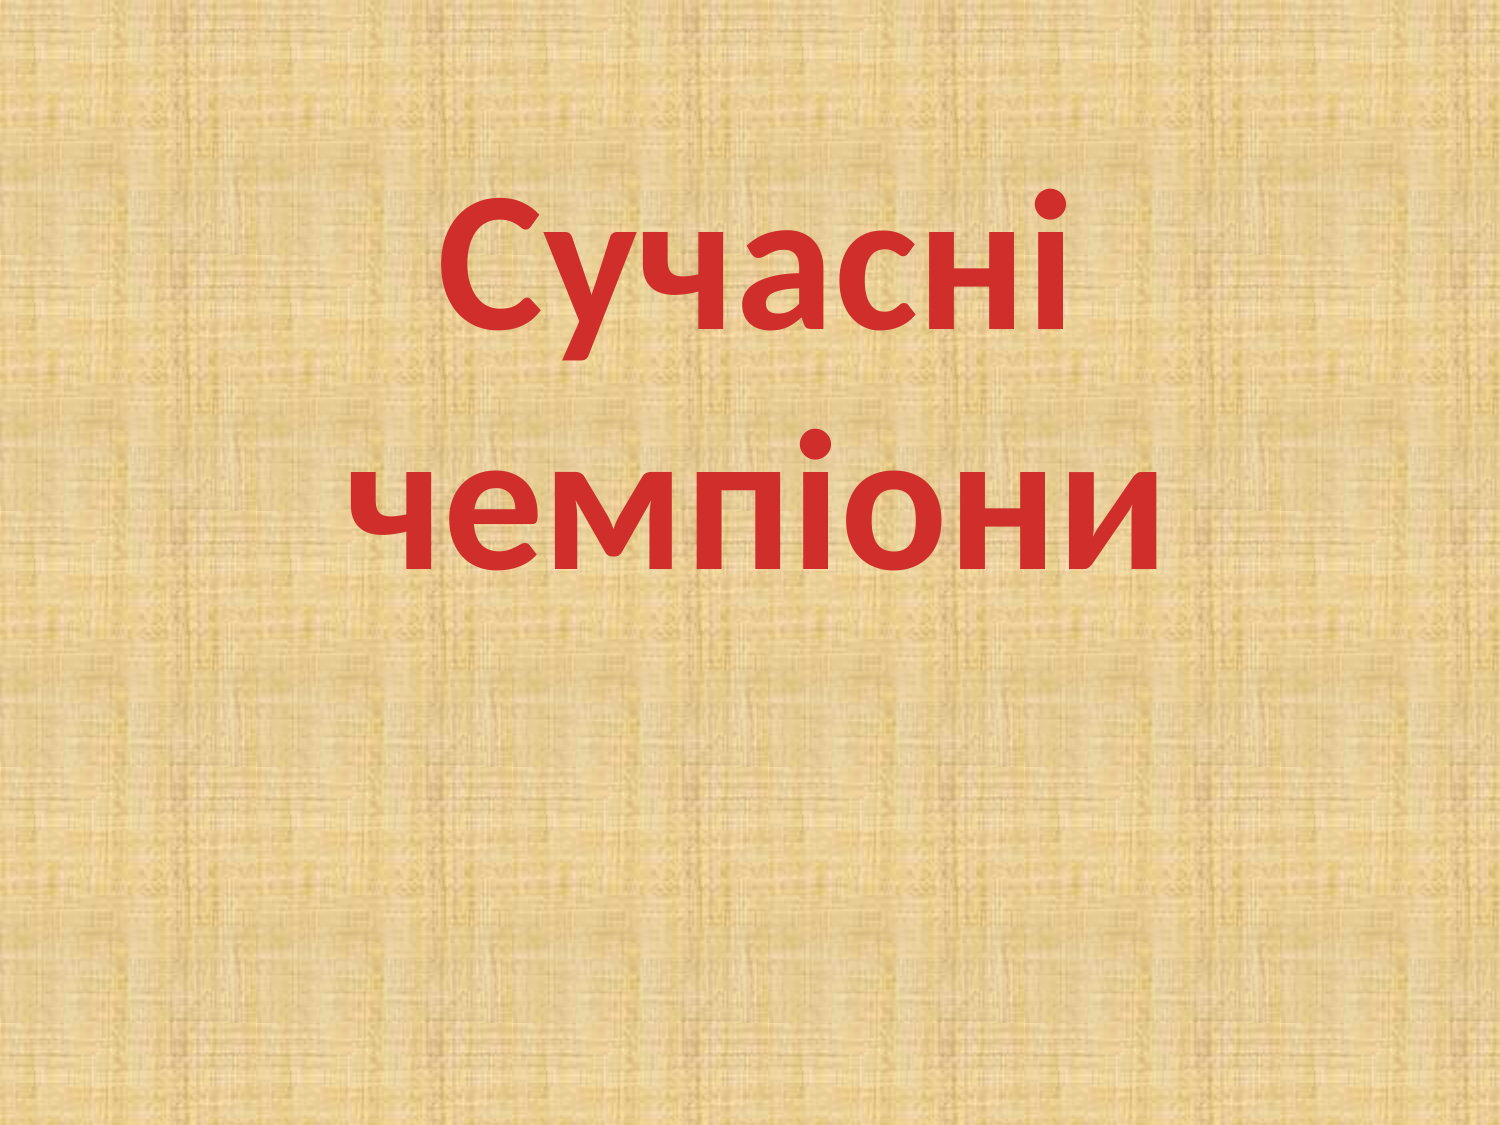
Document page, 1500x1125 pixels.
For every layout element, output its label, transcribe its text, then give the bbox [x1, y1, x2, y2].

title Сучасні чемпіони [82, 222, 1432, 516]
picture [0, 0, 1500, 1125]
